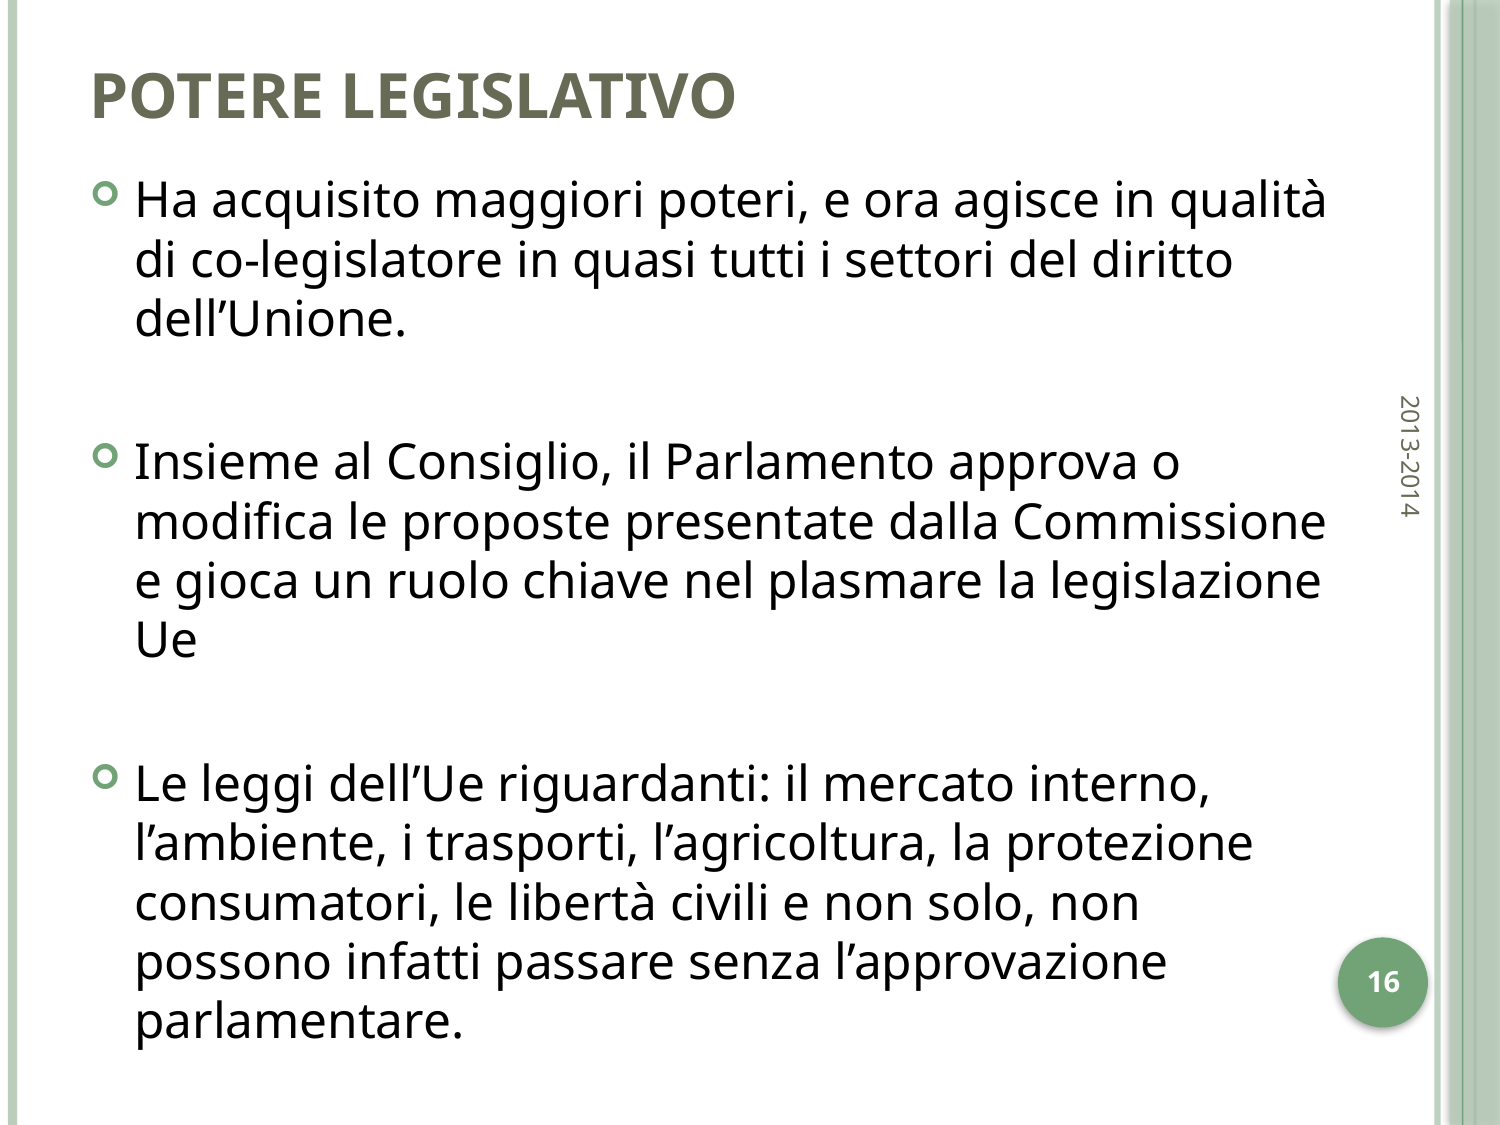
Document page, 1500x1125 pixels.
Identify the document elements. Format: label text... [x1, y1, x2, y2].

slide_number 16 [1333, 940, 1434, 1027]
list Ha acquisito maggiori poteri, e ora agisce in qualità di co-legislatore in quasi tutti i settori del diritto dell’Unione. Insieme al Consiglio, il Parlamento approva o modifica le proposte presentate dalla Commissione e gioca un ruolo chiave nel plasmare la legislazione Ue Le leggi dell’Ue riguardanti: il mercato interno, l’ambiente, i trasporti, l’agricoltura, la protezione consumatori, le libertà civili e non solo, non possono infatti passare senza l’approvazione parlamentare. [75, 160, 1365, 1062]
footer 2013-2014 [1379, 380, 1440, 906]
title Potere legislativo [75, 30, 1300, 139]
